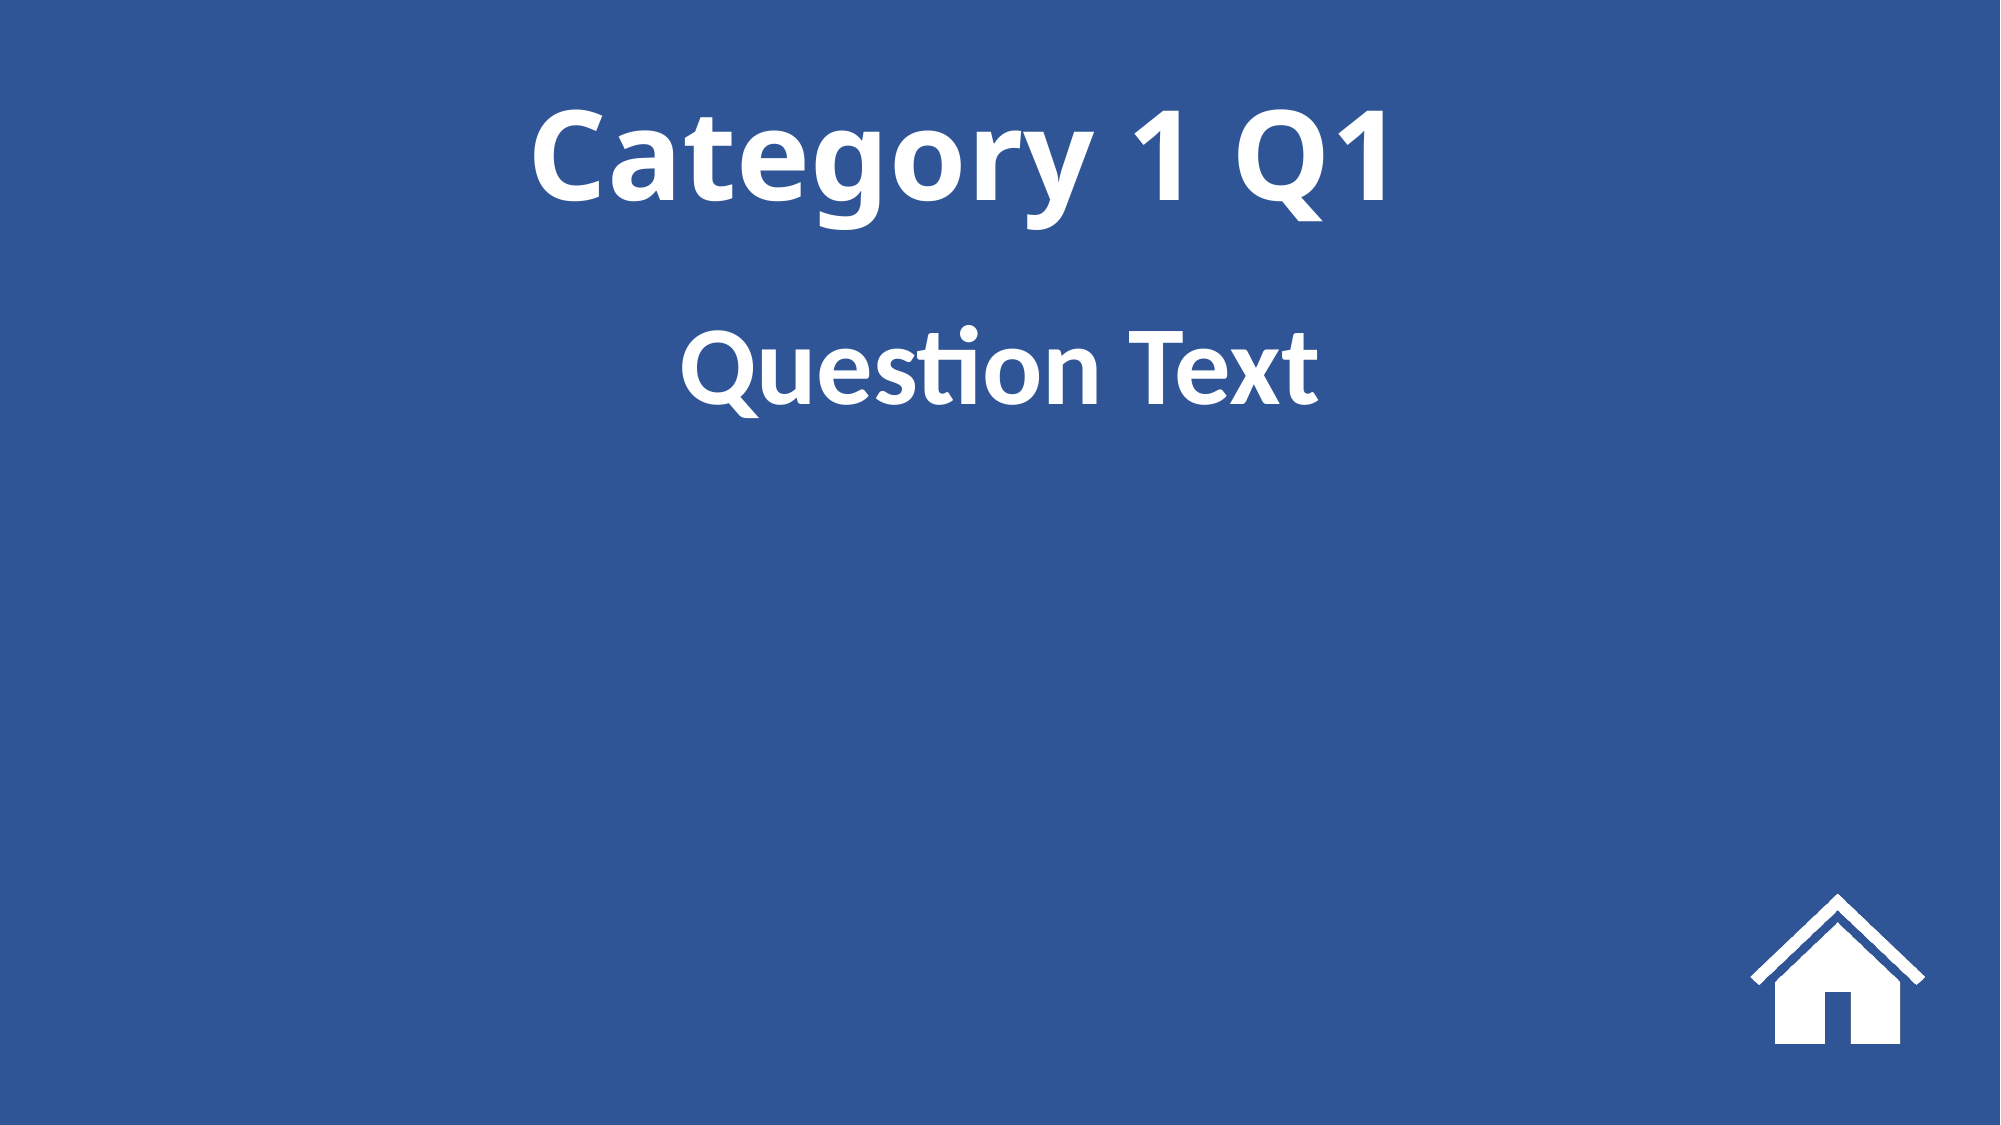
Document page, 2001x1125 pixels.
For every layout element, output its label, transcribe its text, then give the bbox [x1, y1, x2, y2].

title Category 1 Q1 [512, 51, 1438, 269]
list Question Text [137, 299, 1863, 1014]
picture [1737, 868, 1938, 1069]
